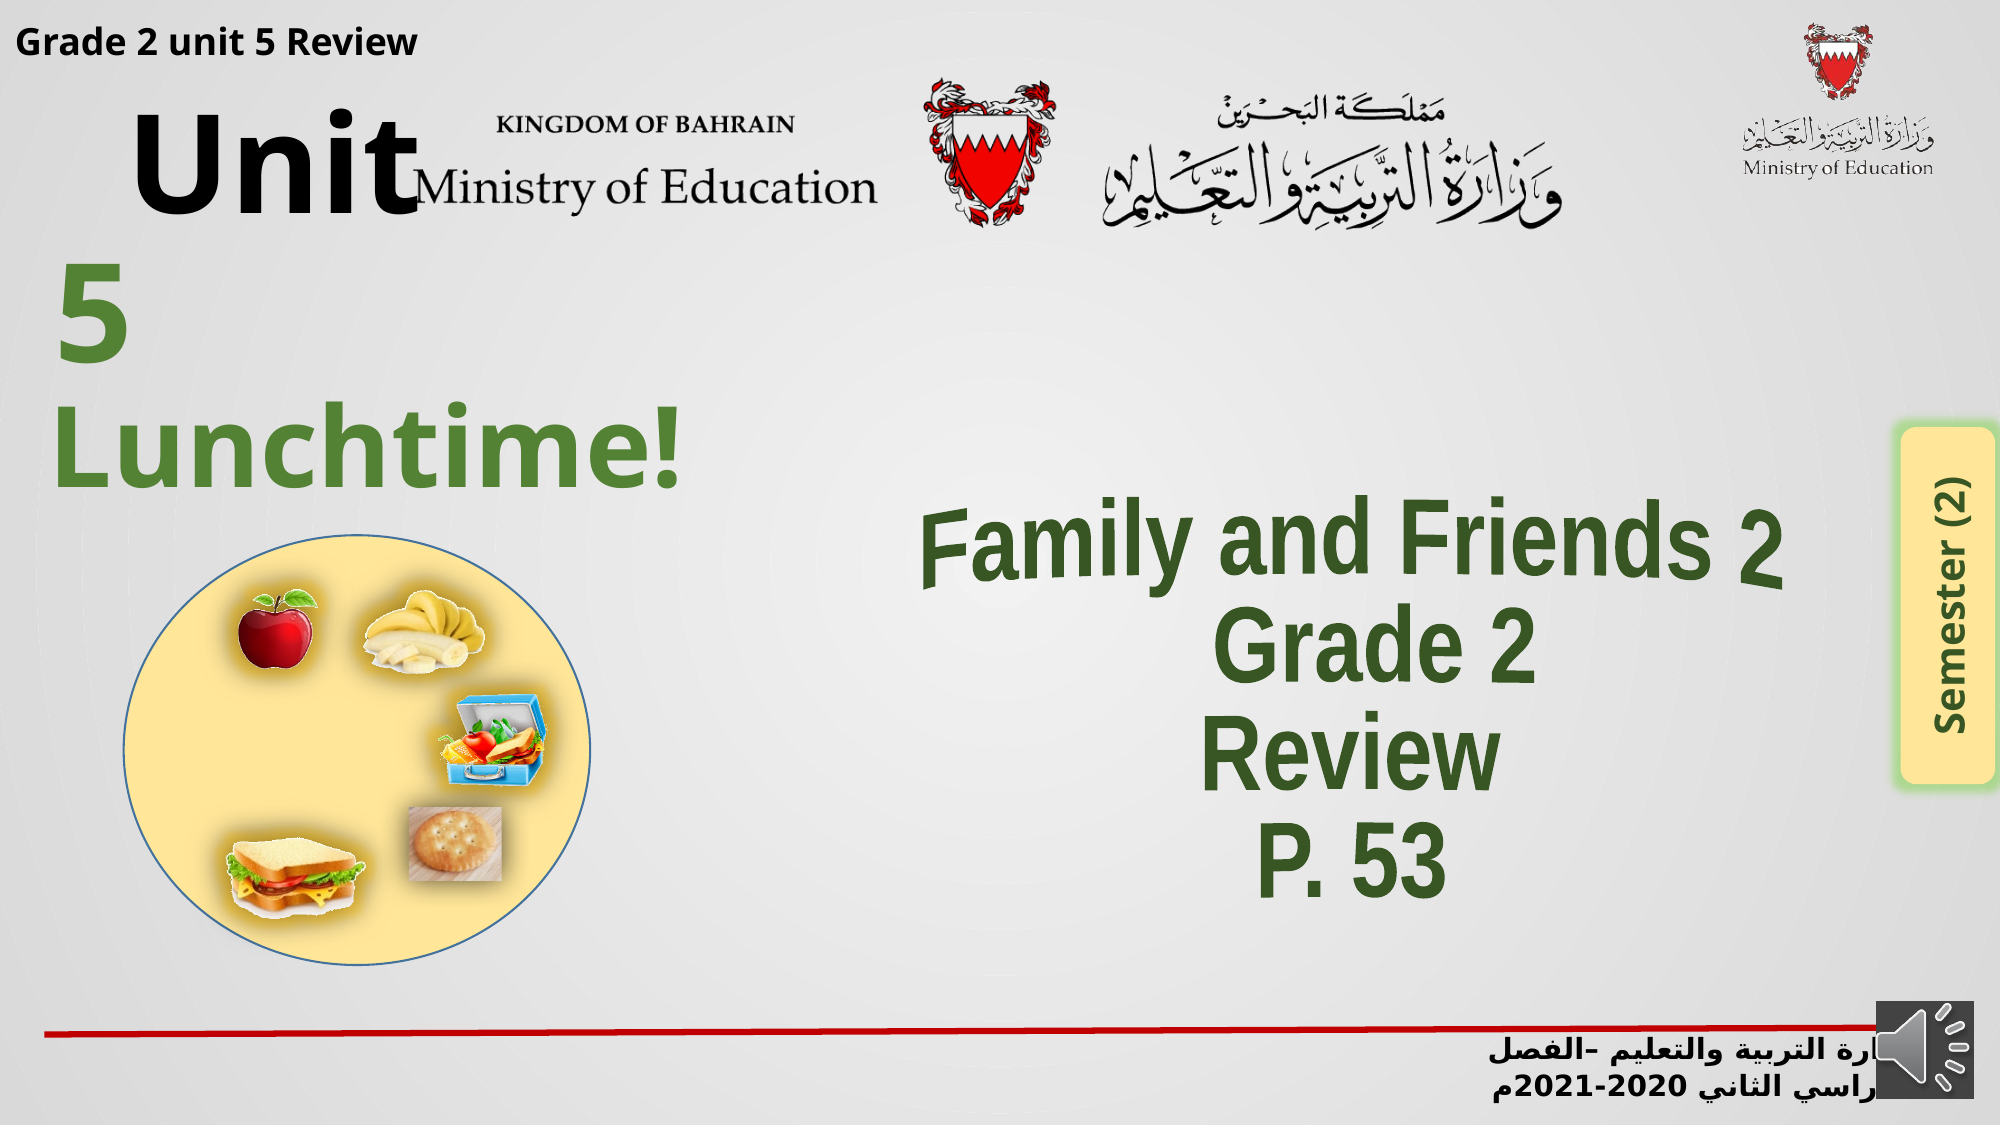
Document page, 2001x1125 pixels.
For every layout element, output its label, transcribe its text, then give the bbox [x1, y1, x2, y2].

text_box Semester (2) [1899, 425, 1997, 786]
picture [1705, 0, 1976, 208]
picture [399, 62, 1575, 257]
text_box وزارة التربية والتعليم –الفصل الدراسي الثاني 2020-2021م [1369, 1035, 1874, 1097]
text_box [123, 535, 591, 966]
title Unit 5 [40, 217, 526, 383]
subtitle Lunchtime! [33, 383, 835, 564]
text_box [44, 1027, 1874, 1035]
picture [1874, 999, 1975, 1100]
